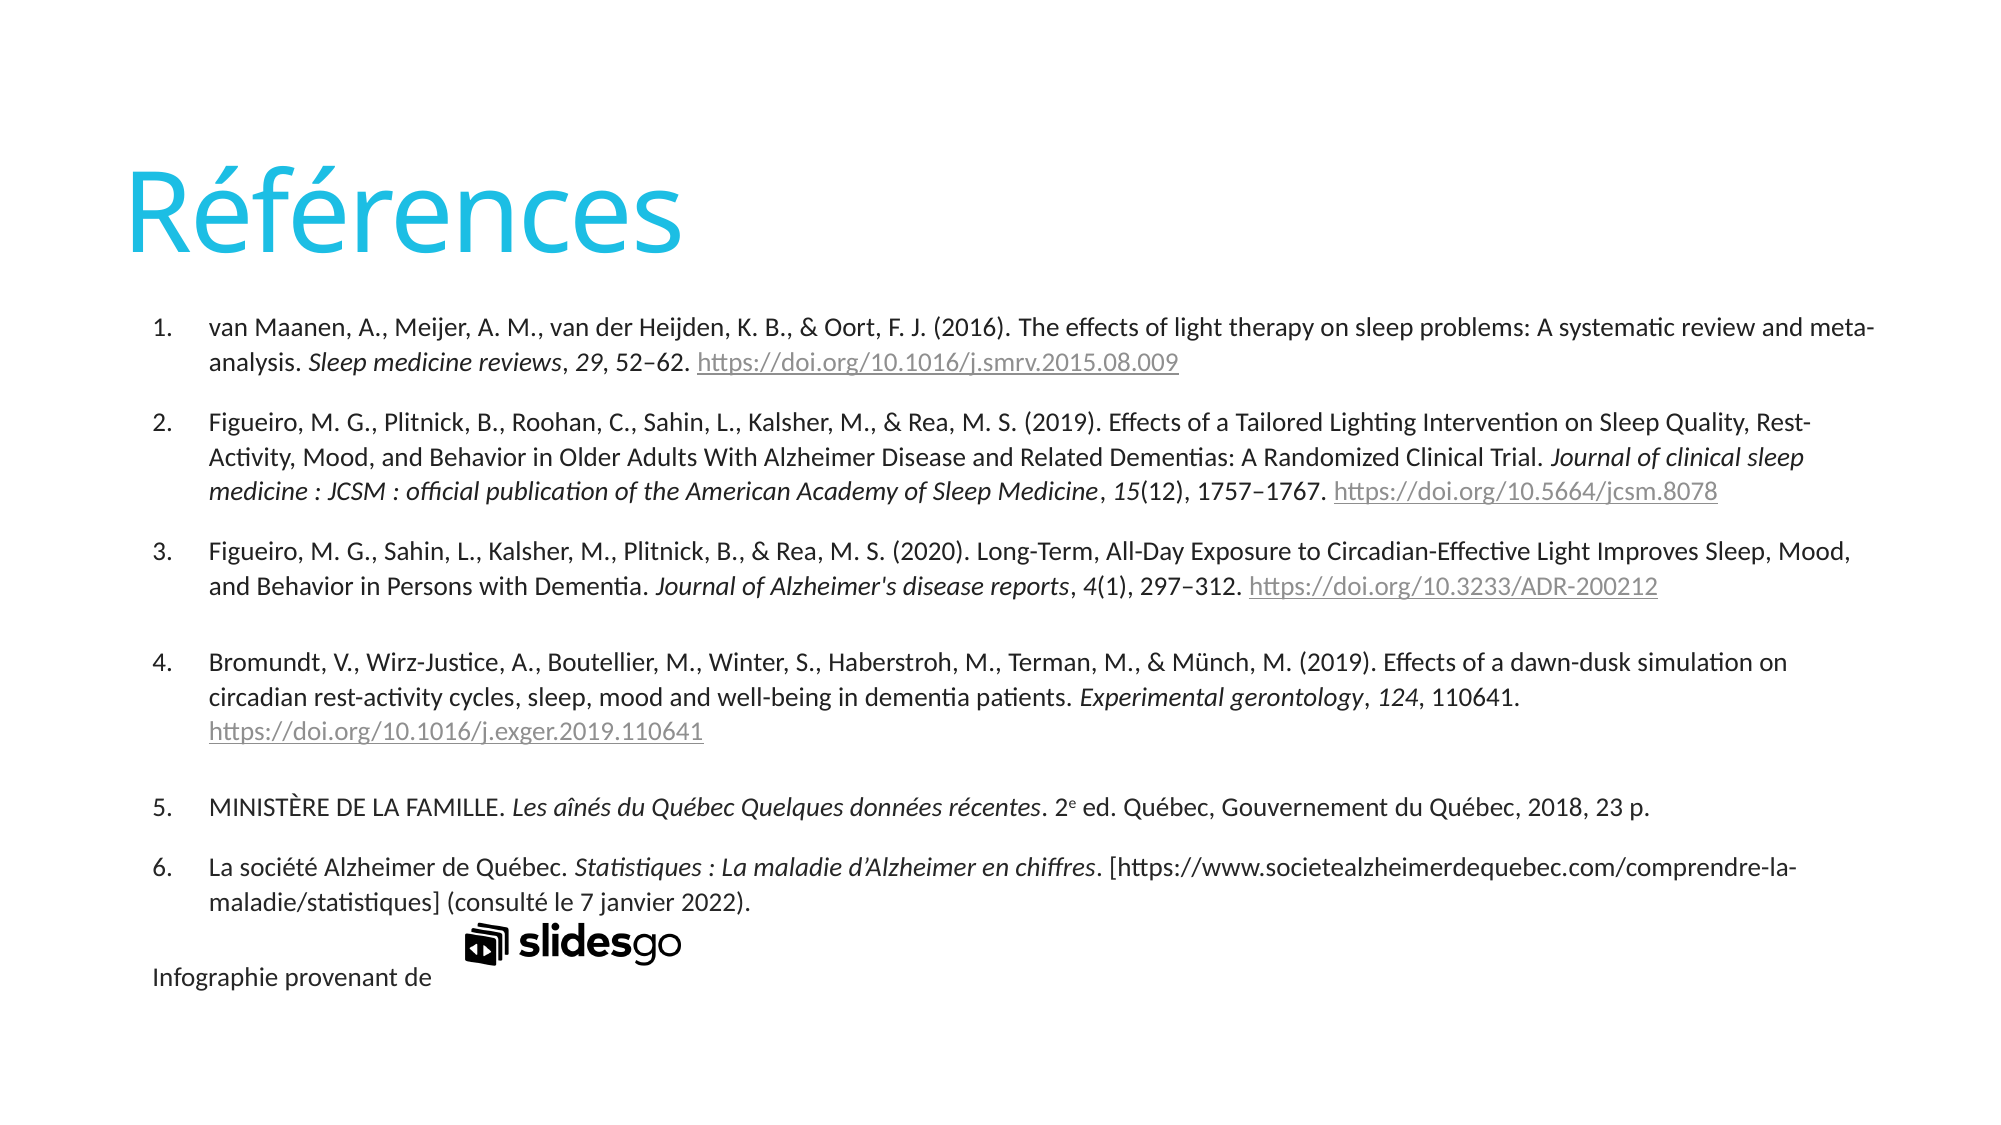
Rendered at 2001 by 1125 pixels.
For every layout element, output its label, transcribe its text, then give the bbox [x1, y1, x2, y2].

title Références [107, 81, 1875, 354]
picture [465, 836, 681, 1052]
list van Maanen, A., Meijer, A. M., van der Heijden, K. B., & Oort, F. J. (2016). The effects of light therapy on sleep problems: A systematic review and meta-analysis. Sleep medicine reviews, 29, 52–62. https://doi.org/10.1016/j.smrv.2015.08.009 Figueiro, M. G., Plitnick, B., Roohan, C., Sahin, L., Kalsher, M., & Rea, M. S. (2019). Effects of a Tailored Lighting Intervention on Sleep Quality, Rest-Activity, Mood, and Behavior in Older Adults With Alzheimer Disease and Related Dementias: A Randomized Clinical Trial. Journal of clinical sleep medicine : JCSM : official publication of the American Academy of Sleep Medicine, 15(12), 1757–1767. https://doi.org/10.5664/jcsm.8078 Figueiro, M. G., Sahin, L., Kalsher, M., Plitnick, B., & Rea, M. S. (2020). Long-Term, All-Day Exposure to Circadian-Effective Light Improves Sleep, Mood, and Behavior in Persons with Dementia. Journal of Alzheimer's disease reports, 4(1), 297–312. https://doi.org/10.3233/ADR-200212 Bromundt, V., Wirz-Justice, A., Boutellier, M., Winter, S., Haberstroh, M., Terman, M., & Münch, M. (2019). Effects of a dawn-dusk simulation on circadian rest-activity cycles, sleep, mood and well-being in dementia patients. Experimental gerontology, 124, 110641. https://doi.org/10.1016/j.exger.2019.110641 MINISTÈRE DE LA FAMILLE. Les aînés du Québec Quelques données récentes. 2e ed. Québec, Gouvernement du Québec, 2018, 23 p. La société Alzheimer de Québec. Statistiques : La maladie d’Alzheimer en chiffres. [https://www.societealzheimerdequebec.com/comprendre-la-maladie/statistiques] (consulté le 7 janvier 2022). Infographie provenant de [137, 299, 1892, 1014]
